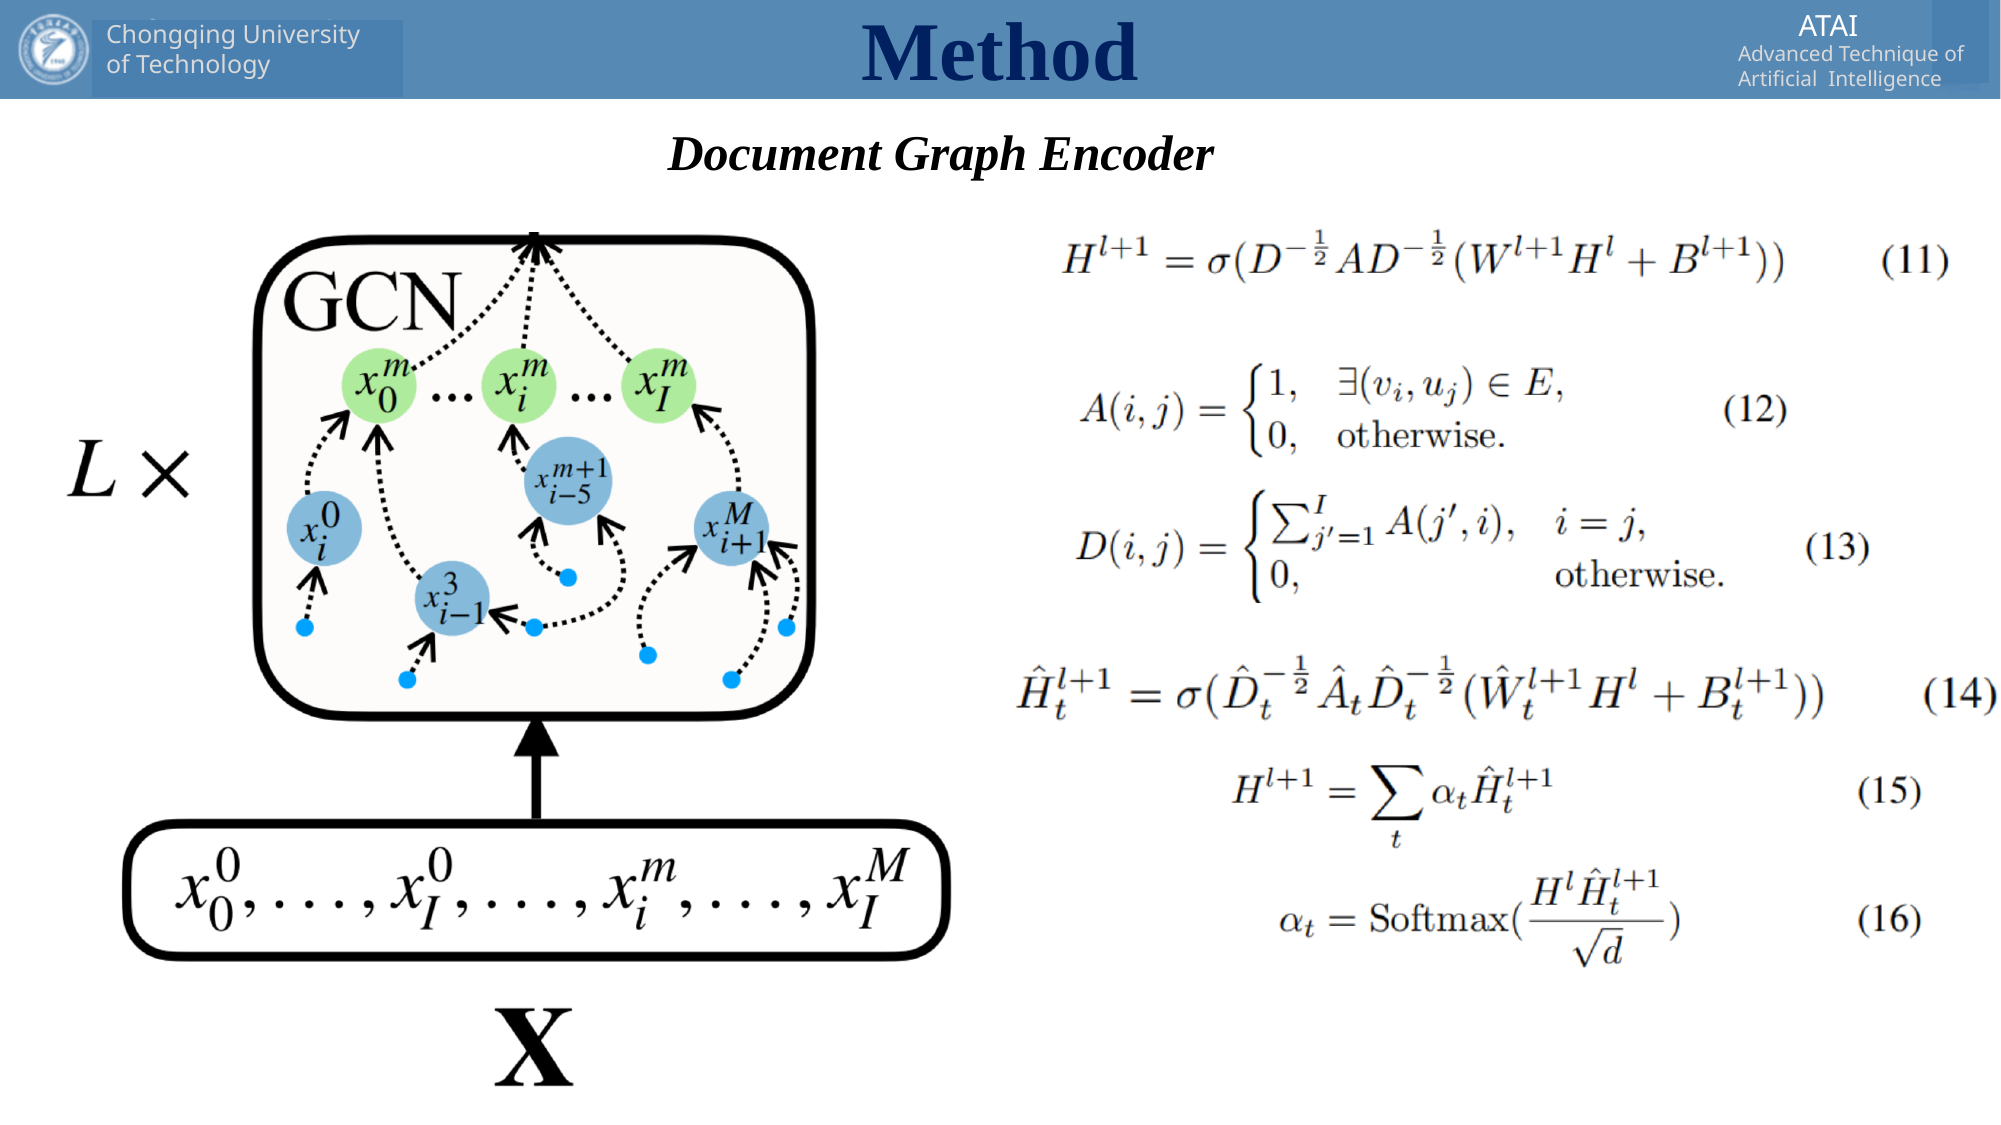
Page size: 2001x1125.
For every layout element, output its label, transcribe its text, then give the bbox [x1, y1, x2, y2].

picture [92, 20, 403, 97]
picture [1050, 209, 1953, 297]
picture [1074, 487, 1875, 603]
picture [1066, 335, 1791, 468]
text_box Document Graph Encoder [652, 113, 1415, 188]
picture [61, 232, 969, 1097]
title Method [137, 14, 1863, 94]
picture [996, 632, 1999, 971]
picture [1932, 0, 1989, 83]
